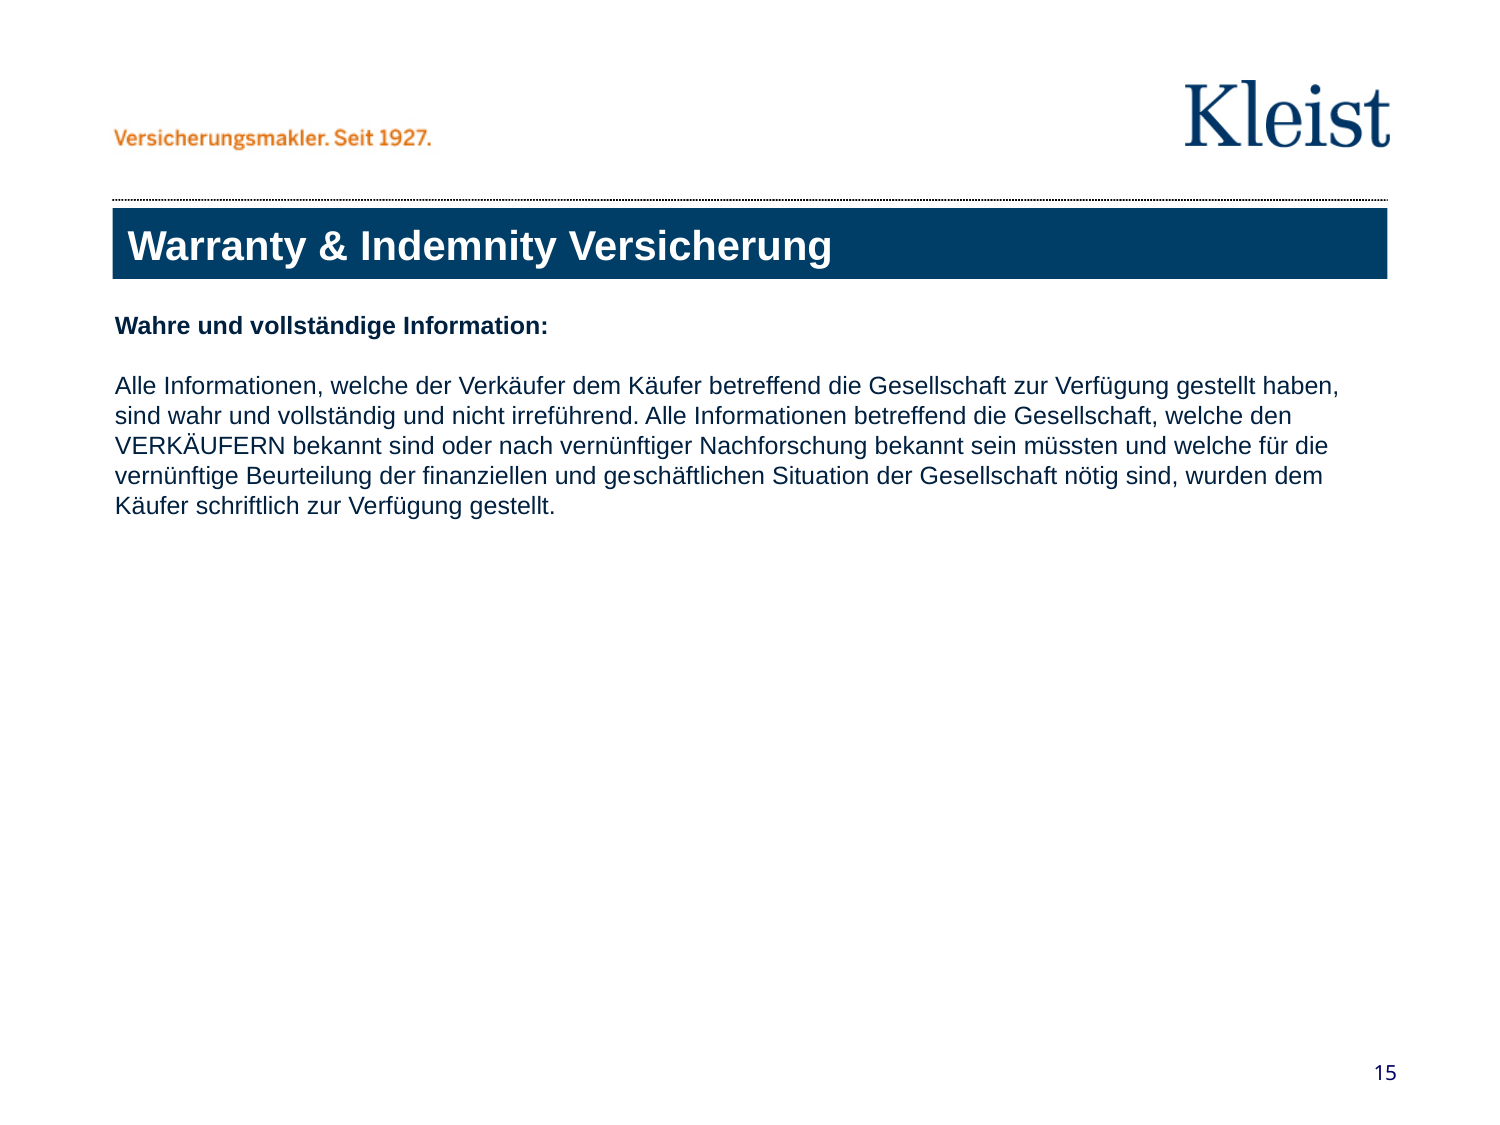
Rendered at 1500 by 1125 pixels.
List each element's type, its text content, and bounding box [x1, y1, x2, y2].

text_box Wahre und vollständige Information: Alle Informationen, welche der Verkäufer dem Käufer betreffend die Gesellschaft zur Verfügung gestellt haben, sind wahr und vollständig und nicht irreführend. Alle Informationen betreffend die Gesellschaft, welche den VERKÄUFERN bekannt sind oder nach vernünftiger Nachforschung bekannt sein müssten und welche für die vernünftige Beurteilung der finanziellen und ge­schäftlichen Situation der Gesellschaft nötig sind, wurden dem Käufer schriftlich zur Verfügung gestellt. [100, 302, 1376, 527]
picture [1175, 78, 1400, 150]
title Warranty & Indemnity Versicherung [112, 207, 1388, 280]
picture [99, 118, 453, 155]
